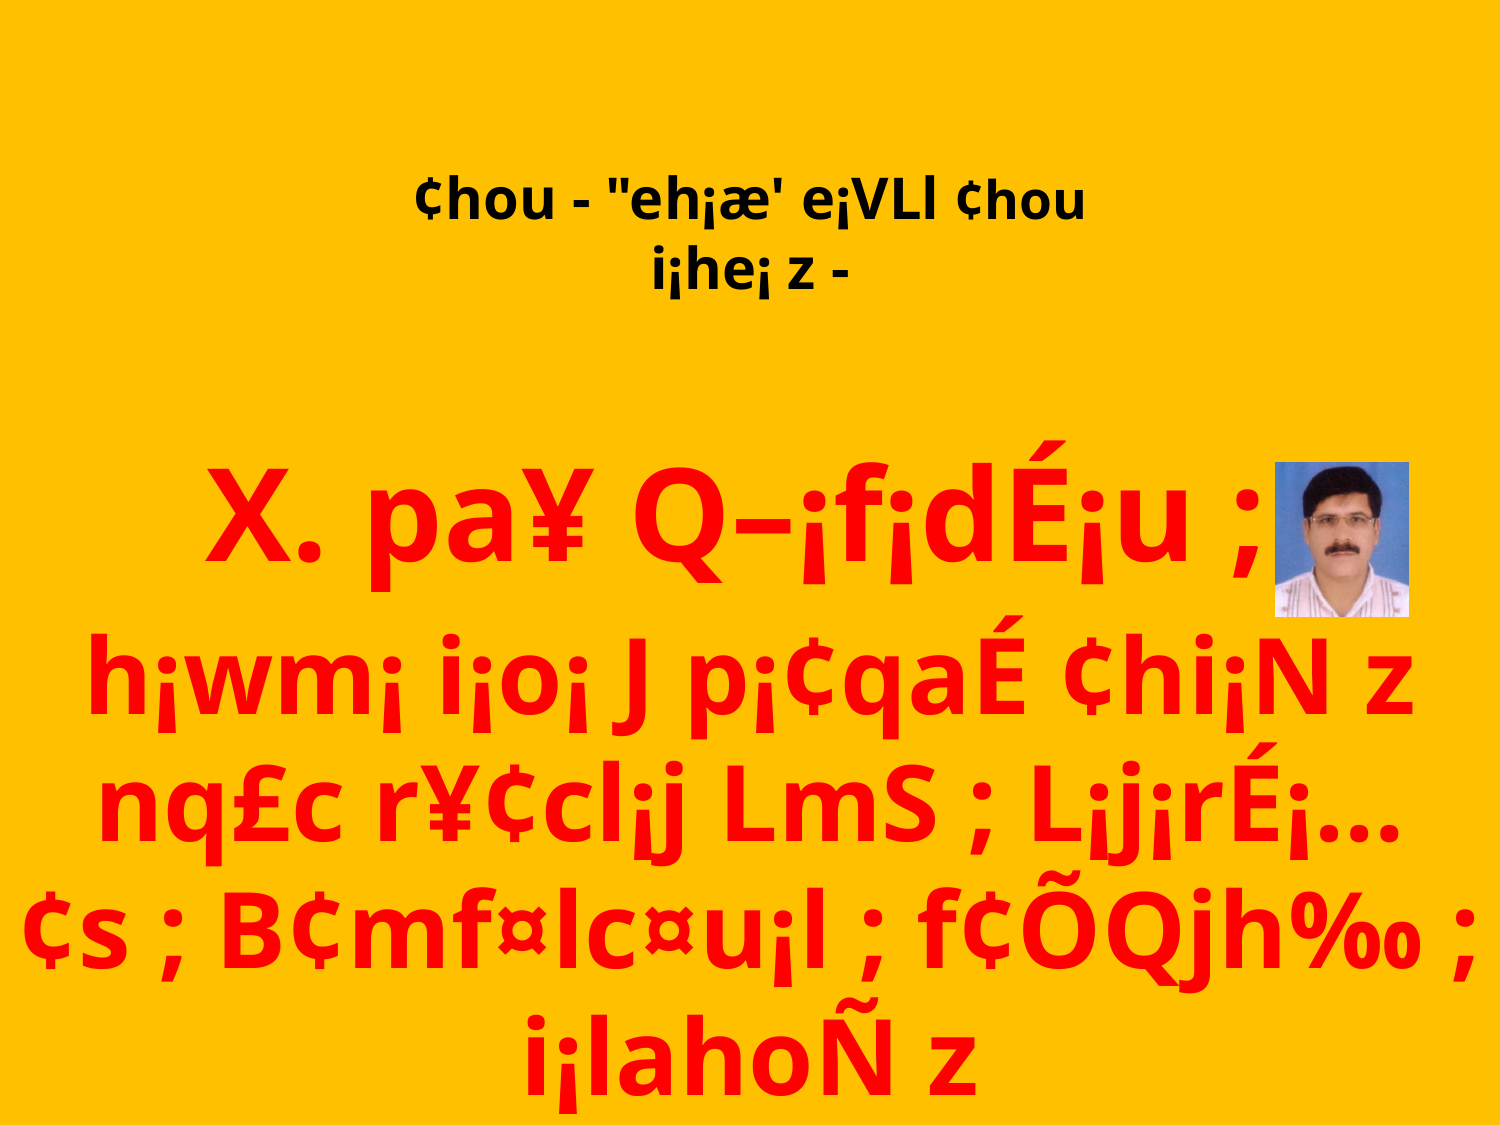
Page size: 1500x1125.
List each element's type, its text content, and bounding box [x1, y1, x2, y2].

picture [1274, 462, 1409, 618]
subtitle X. ­pa¥ Q­–¡f¡dÉ¡u ; h¡wm¡ i¡o¡ J p¡¢qaÉ ¢hi¡N z nq£c r¥¢cl¡j L­mS ; L¡j¡rÉ¡…¢s ; B¢mf¤lc¤u¡l ; f¢ÕQjh‰ ; i¡lahoÑ z [0, 425, 1500, 1125]
title ¢hou - "eh¡æ' e¡V­Ll ¢hou i¡he¡ z - [0, 0, 1500, 425]
